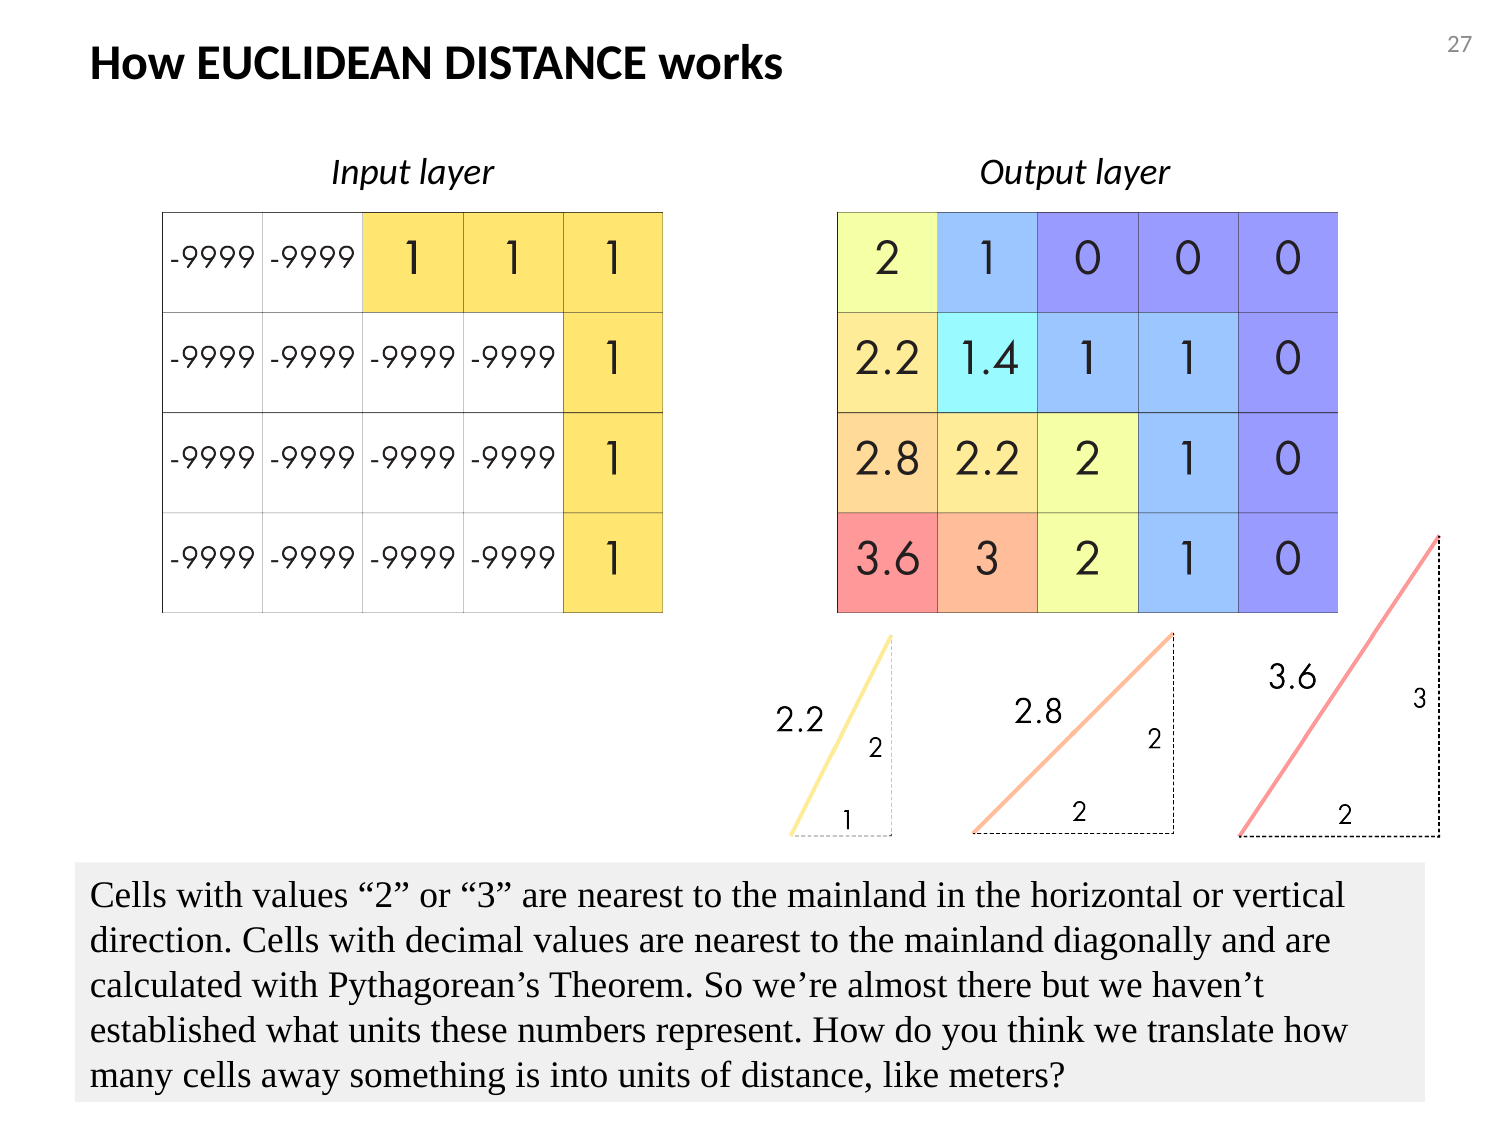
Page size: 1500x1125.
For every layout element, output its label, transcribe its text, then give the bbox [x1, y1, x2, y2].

text_box Output layer [825, 139, 1325, 200]
picture [971, 631, 1176, 835]
text_box How EUCLIDEAN DISTANCE works [75, 22, 800, 98]
picture [837, 212, 1442, 838]
text_box Input layer [162, 139, 663, 200]
picture [774, 634, 894, 838]
slide_number 27 [1137, 12, 1488, 73]
text_box Cells with values “2” or “3” are nearest to the mainland in the horizontal or vertical direction. Cells with decimal values are nearest to the mainland diagonally and are calculated with Pythagorean’s Theorem. So we’re almost there but we haven’t established what units these numbers represent. How do you think we translate how many cells away something is into units of distance, like meters? [74, 862, 1425, 1103]
picture [162, 212, 663, 613]
